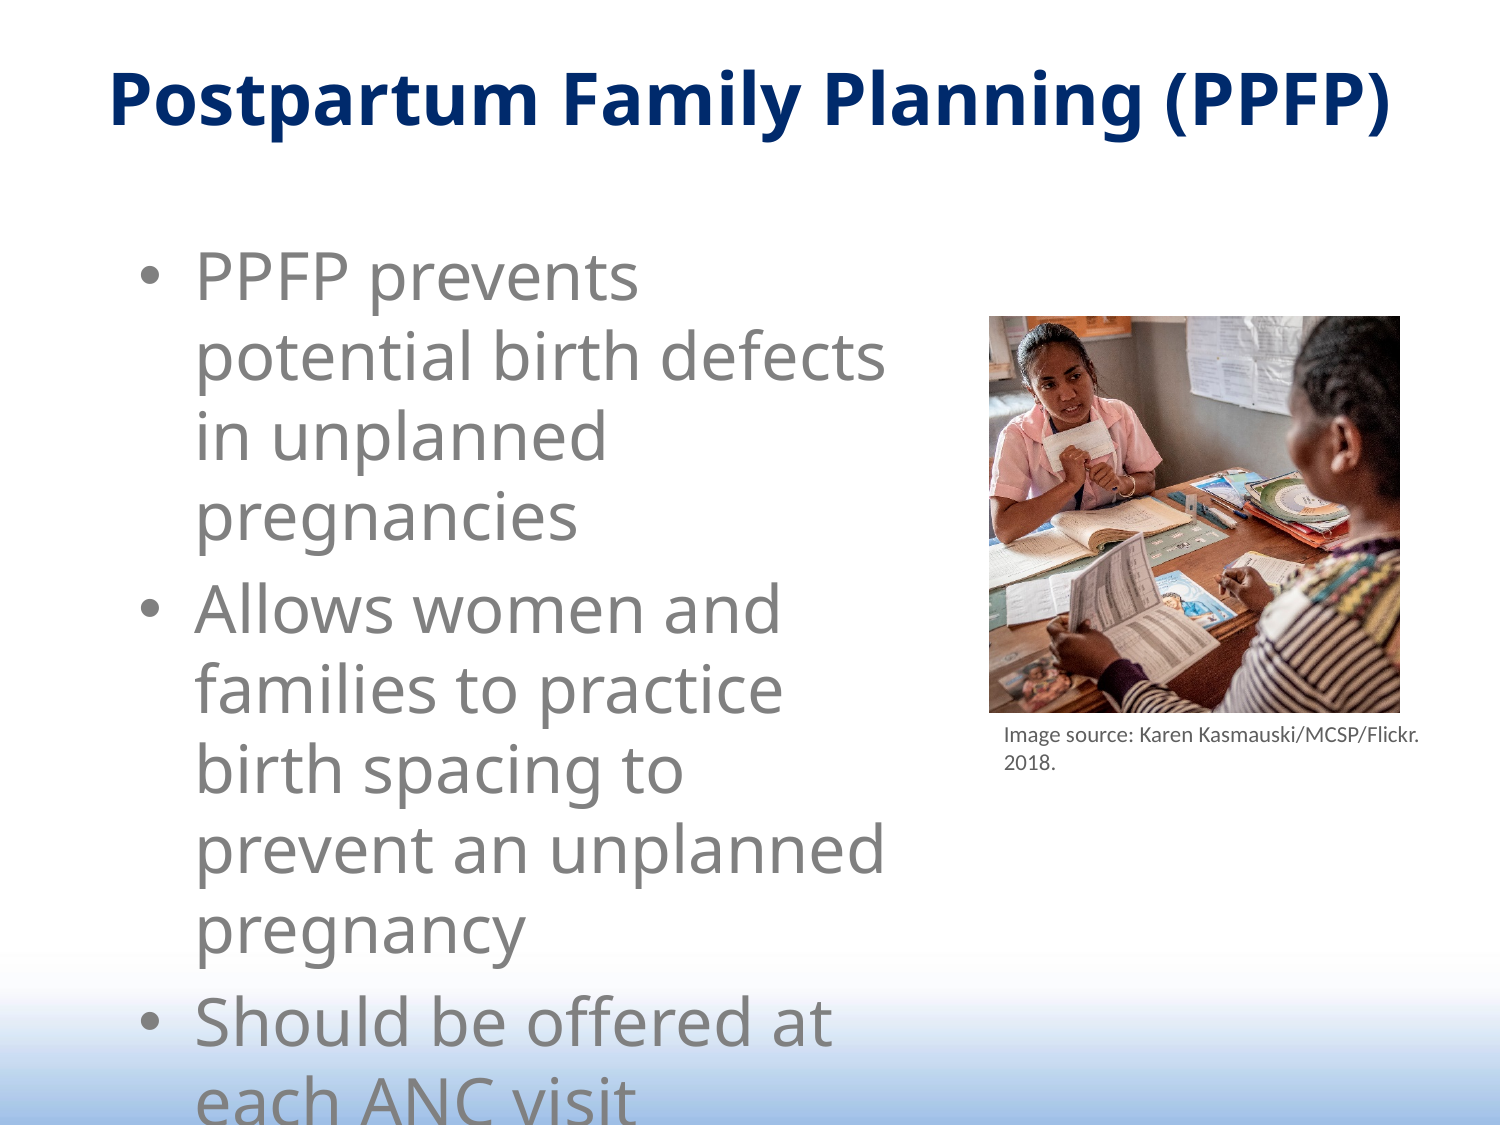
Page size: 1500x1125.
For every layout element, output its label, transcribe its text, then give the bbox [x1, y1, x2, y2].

list PPFP prevents potential birth defects in unplanned pregnancies Allows women and families to practice birth spacing to prevent an unplanned pregnancy Should be offered at each ANC visit [123, 226, 945, 969]
picture [0, 315, 1500, 1125]
title Postpartum Family Planning (PPFP) [75, 2, 1425, 190]
text_box Image source: Karen Kasmauski/MCSP/Flickr. 2018. [989, 712, 1439, 782]
